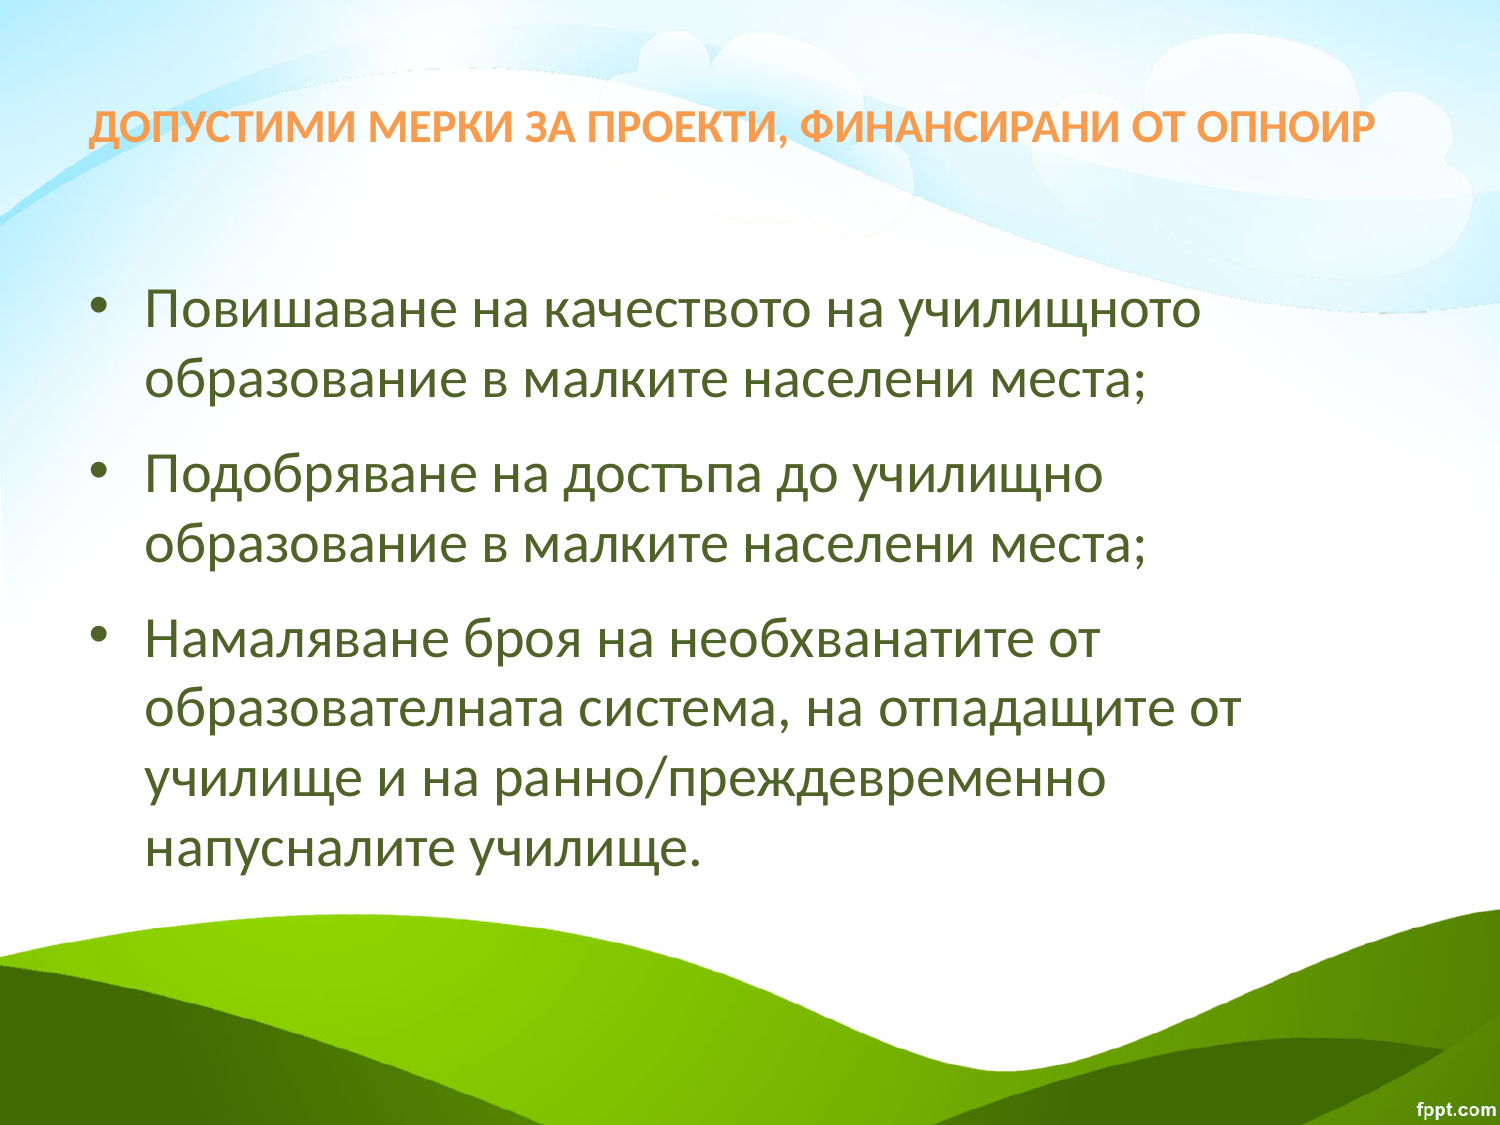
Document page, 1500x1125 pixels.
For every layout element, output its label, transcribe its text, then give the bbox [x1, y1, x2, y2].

list Повишаване на качеството на училищното образование в малките населени места; Подобряване на достъпа до училищно образование в малките населени места; Намаляване броя на необхванатите от образователната система, на отпадащите от училище и на ранно/преждевременно напусналите училище. [73, 261, 1427, 1064]
picture [0, 0, 1500, 1125]
title ДОПУСТИМИ МЕРКИ ЗА ПРОЕКТИ, ФИНАНСИРАНИ ОТ ОПНОИР [73, 61, 1427, 187]
